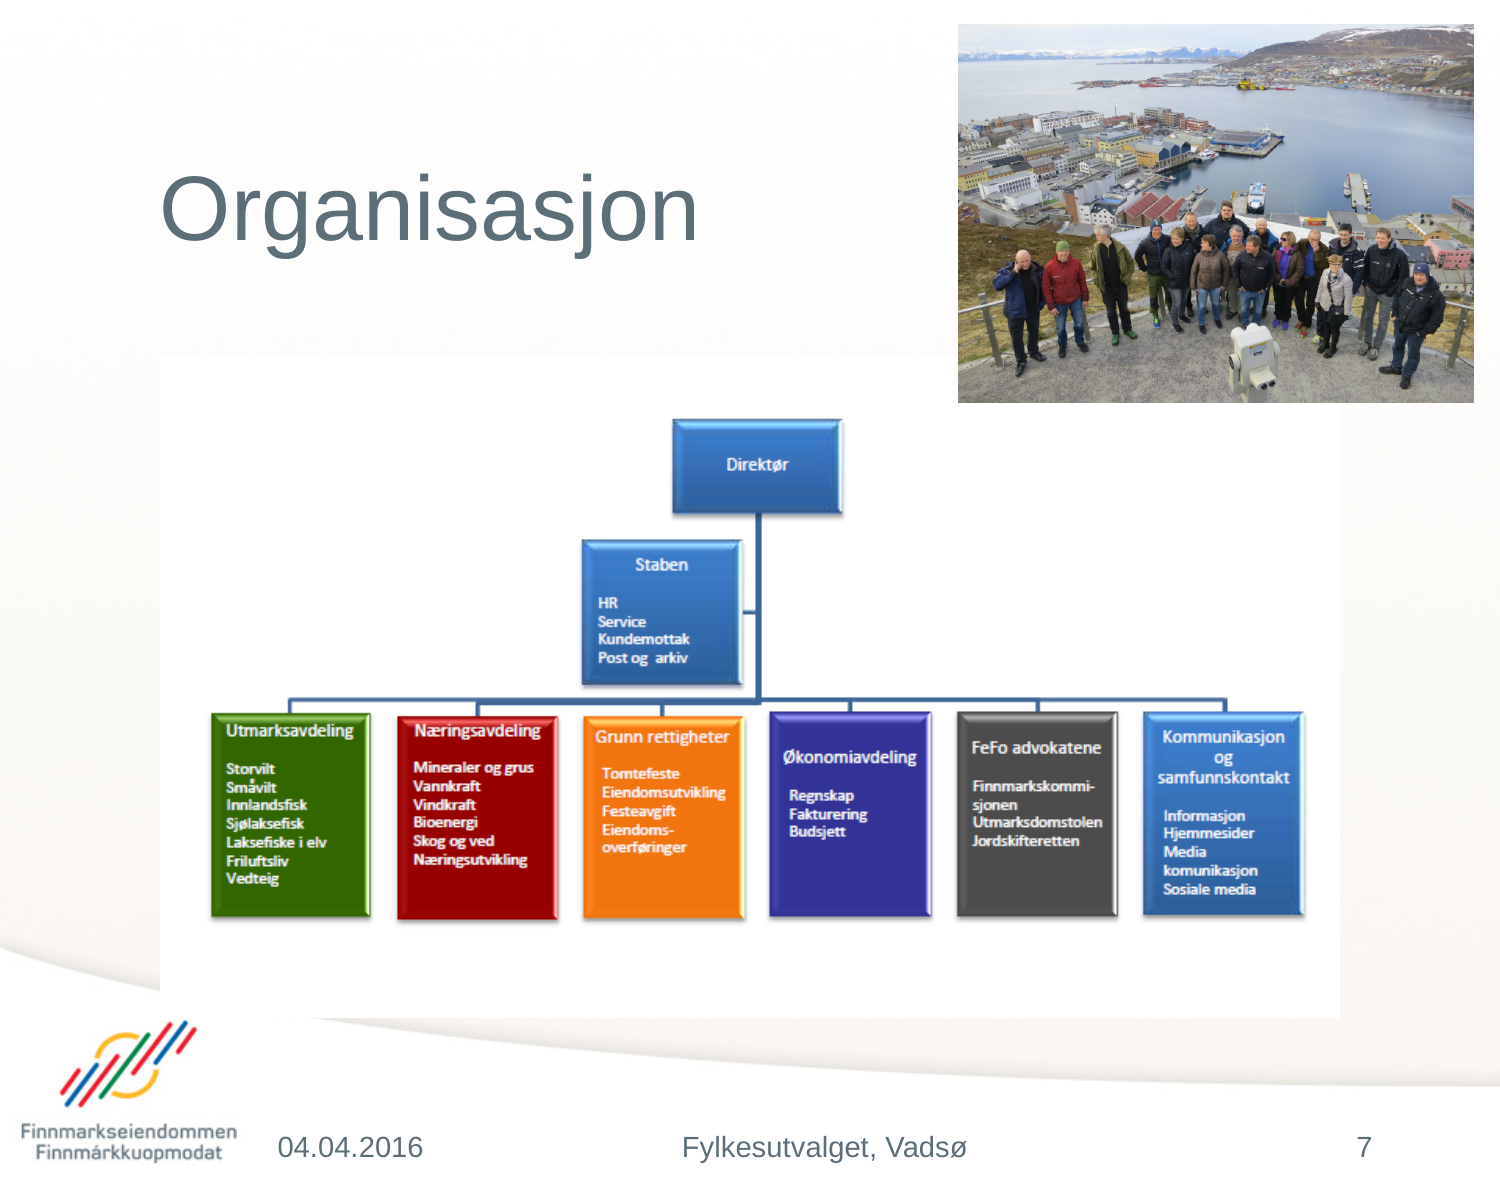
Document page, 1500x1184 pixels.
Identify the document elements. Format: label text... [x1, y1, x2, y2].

slide_number 7 [1074, 1120, 1388, 1176]
footer Fylkesutvalget, Vadsø [587, 1120, 1063, 1176]
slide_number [262, 1120, 576, 1176]
picture [0, 0, 1500, 1184]
title Organisasjon [112, 104, 774, 303]
